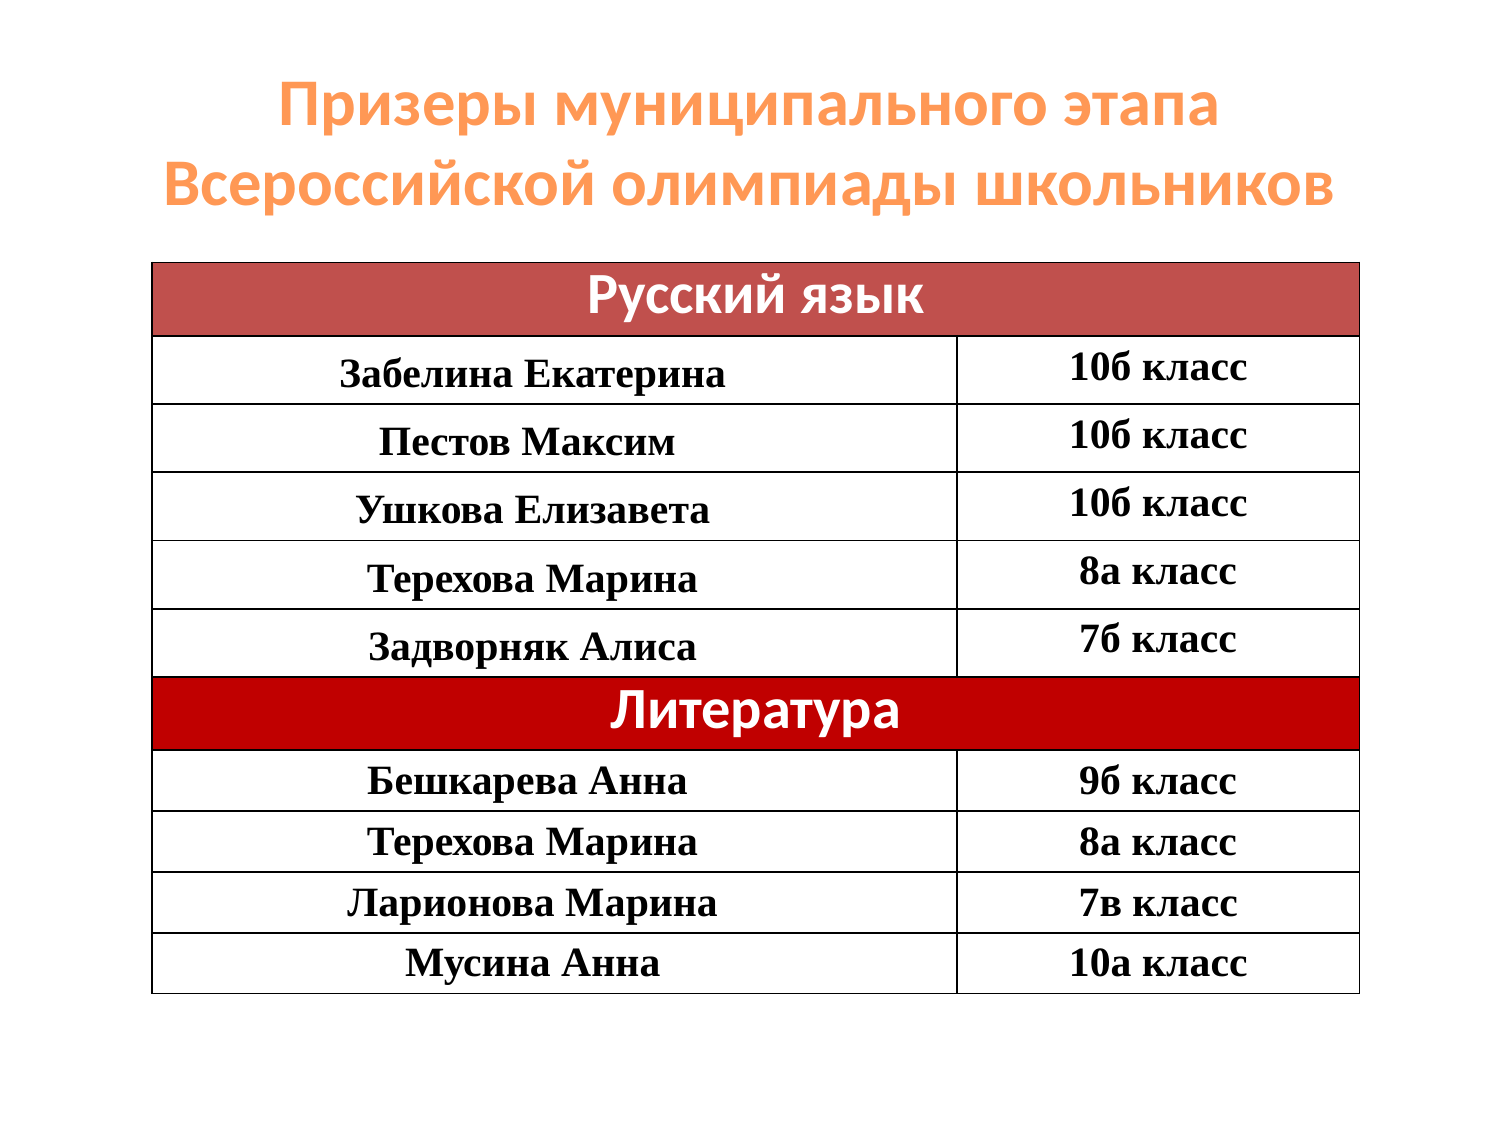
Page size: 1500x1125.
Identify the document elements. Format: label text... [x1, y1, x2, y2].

table_cell Бешкарева Анна [153, 751, 956, 810]
table_cell 10а класс [958, 934, 1359, 993]
table_cell Забелина Екатерина [153, 337, 956, 403]
table_cell Пестов Максим [153, 405, 956, 471]
table_cell 10б класс [958, 405, 1359, 471]
table_cell Задворняк Алиса [153, 610, 956, 676]
title Призеры муниципального этапа Всероссийской олимпиады школьников [75, 45, 1425, 233]
table_cell Ушкова Елизавета [153, 473, 956, 540]
table_cell 7б класс [958, 610, 1359, 676]
table_cell Ларионова Марина [153, 873, 956, 932]
table_cell 10б класс [958, 337, 1359, 403]
table_header Русский язык [153, 263, 1359, 335]
table_cell Терехова Марина [153, 541, 956, 608]
table_cell Мусина Анна [153, 934, 956, 993]
table_cell 9б класс [958, 751, 1359, 810]
table_cell Литература [153, 678, 1359, 749]
table_cell 8а класс [958, 812, 1359, 871]
table_cell Терехова Марина [153, 812, 956, 871]
table_cell 7в класс [958, 873, 1359, 932]
table_cell 10б класс [958, 473, 1359, 540]
table_cell 8а класс [958, 541, 1359, 608]
